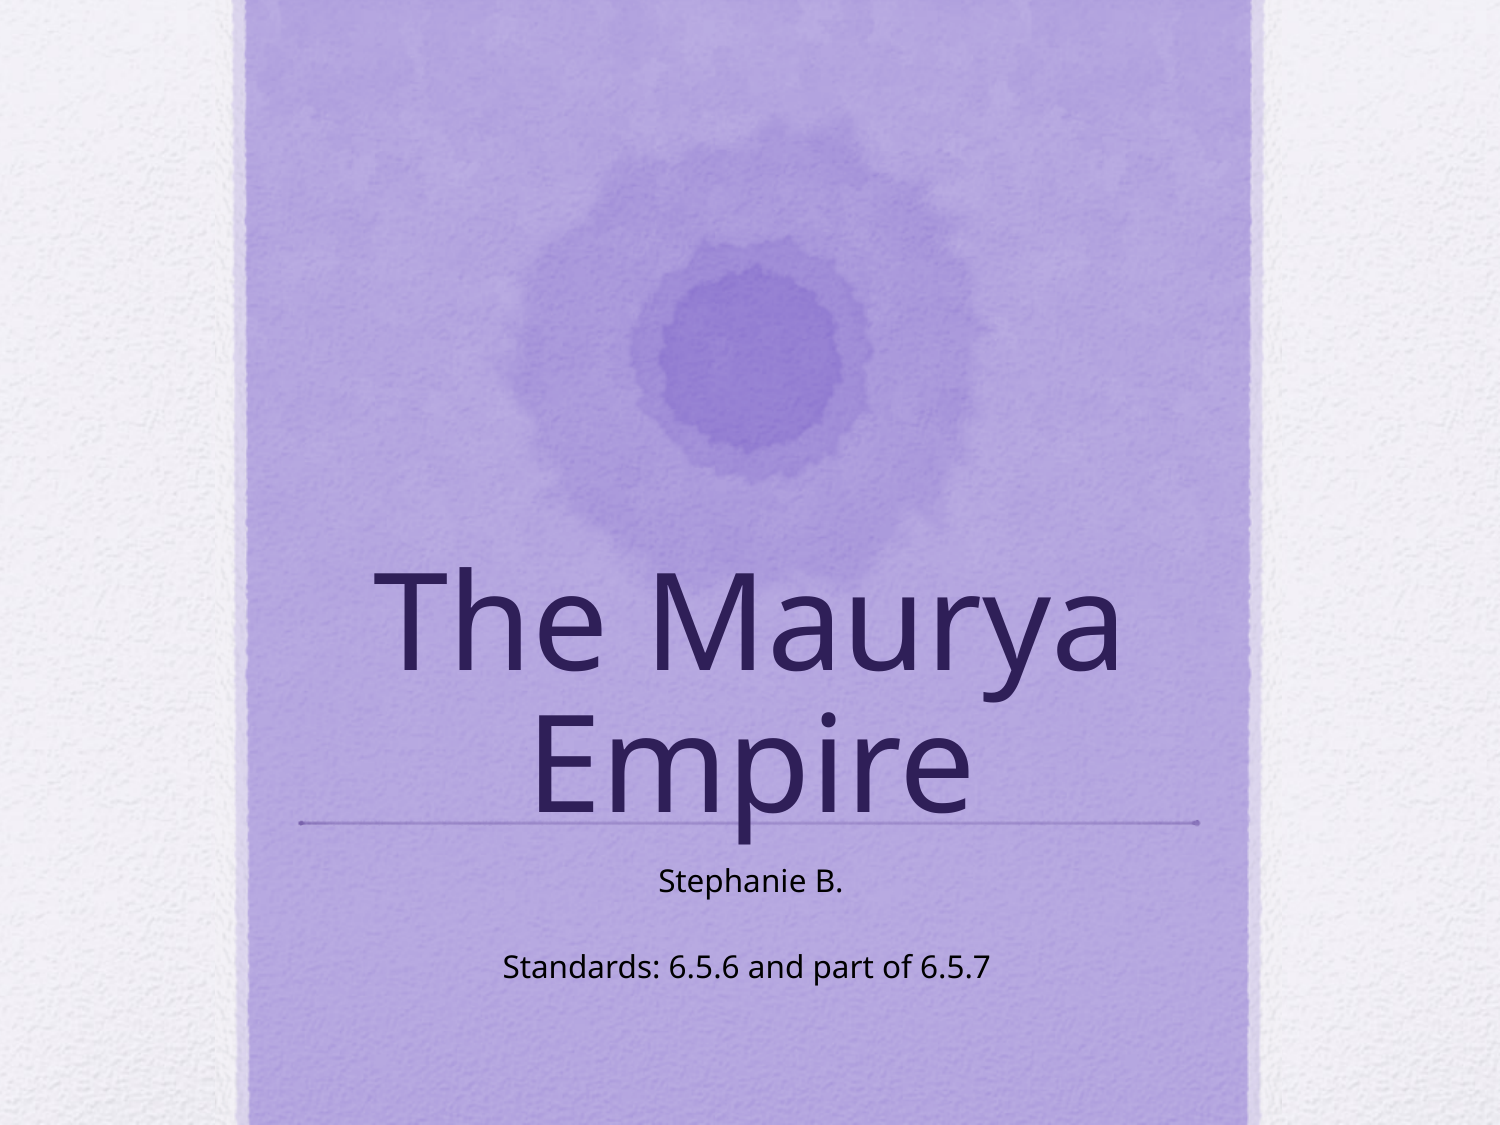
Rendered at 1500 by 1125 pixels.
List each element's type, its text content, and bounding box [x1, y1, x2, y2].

subtitle Stephanie B. Standards: 6.5.6 and part of 6.5.7 [304, 853, 1198, 994]
title The Maurya Empire [304, 605, 1198, 847]
picture [0, 0, 1500, 1125]
